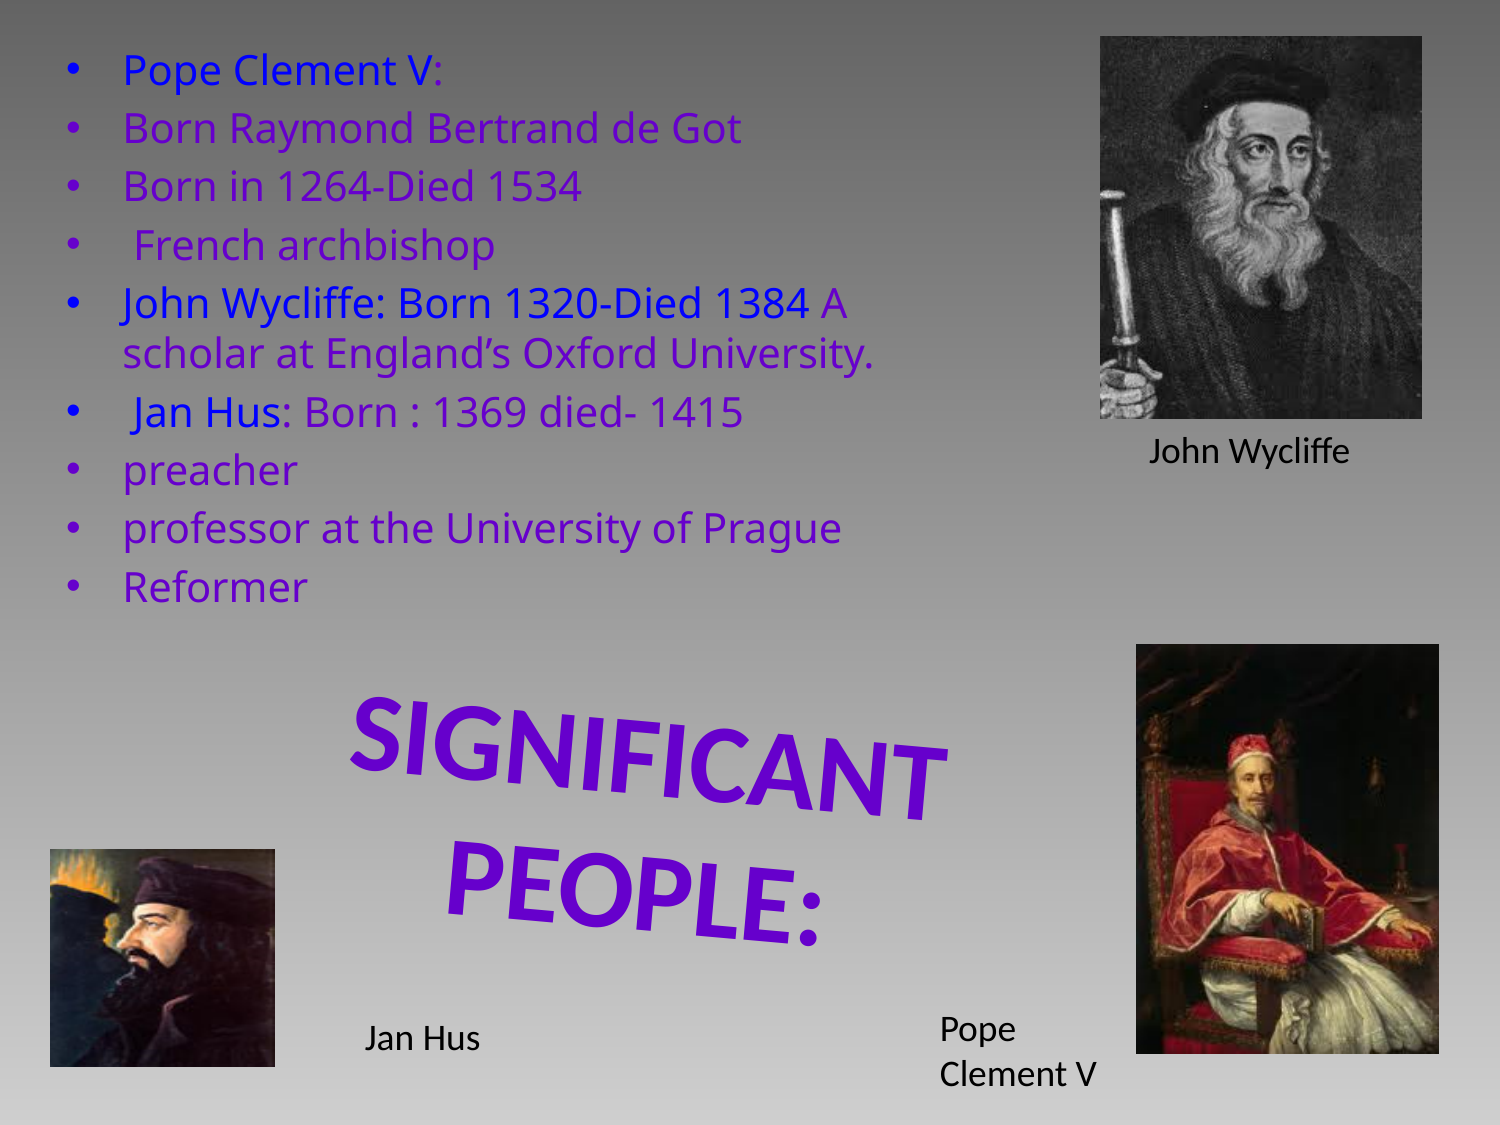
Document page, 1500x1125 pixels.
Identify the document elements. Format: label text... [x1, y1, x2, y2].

text_box Jan Hus [350, 1005, 600, 1066]
text_box Pope Clement V [924, 996, 1141, 1102]
list Pope Clement V: Born Raymond Bertrand de Got Born in 1264-Died 1534 French archbishop John Wycliffe: Born 1320-Died 1384 A scholar at England’s Oxford University. Jan Hus: Born : 1369 died- 1415 preacher professor at the University of Prague Reformer [51, 36, 1003, 645]
picture [49, 848, 276, 1067]
text_box John Wycliffe [1134, 418, 1500, 479]
picture [1136, 644, 1439, 1054]
picture [1099, 35, 1423, 420]
text_box Significant people: [279, 644, 1011, 992]
